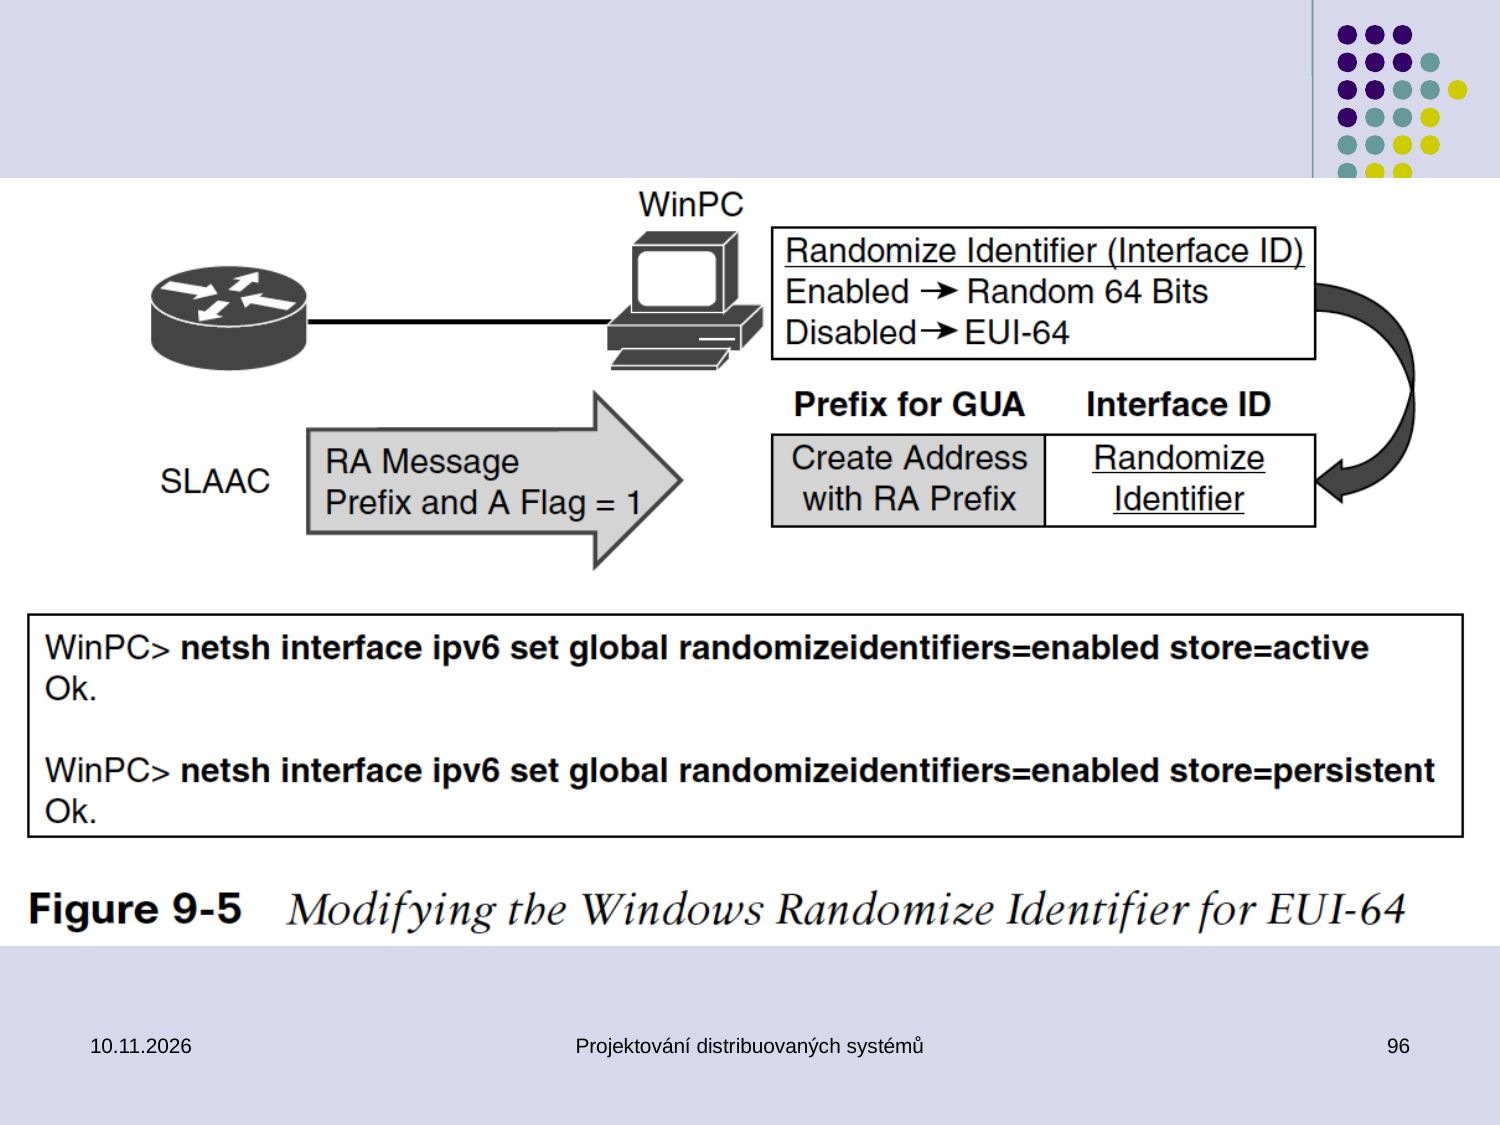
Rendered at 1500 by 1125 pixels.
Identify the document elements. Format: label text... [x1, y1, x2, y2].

picture [0, 177, 1500, 946]
footer Projektování distribuovaných systémů [512, 1025, 988, 1100]
slide_number 96 [1074, 1025, 1425, 1100]
slide_number 20. 3. 2019 [75, 1025, 425, 1100]
